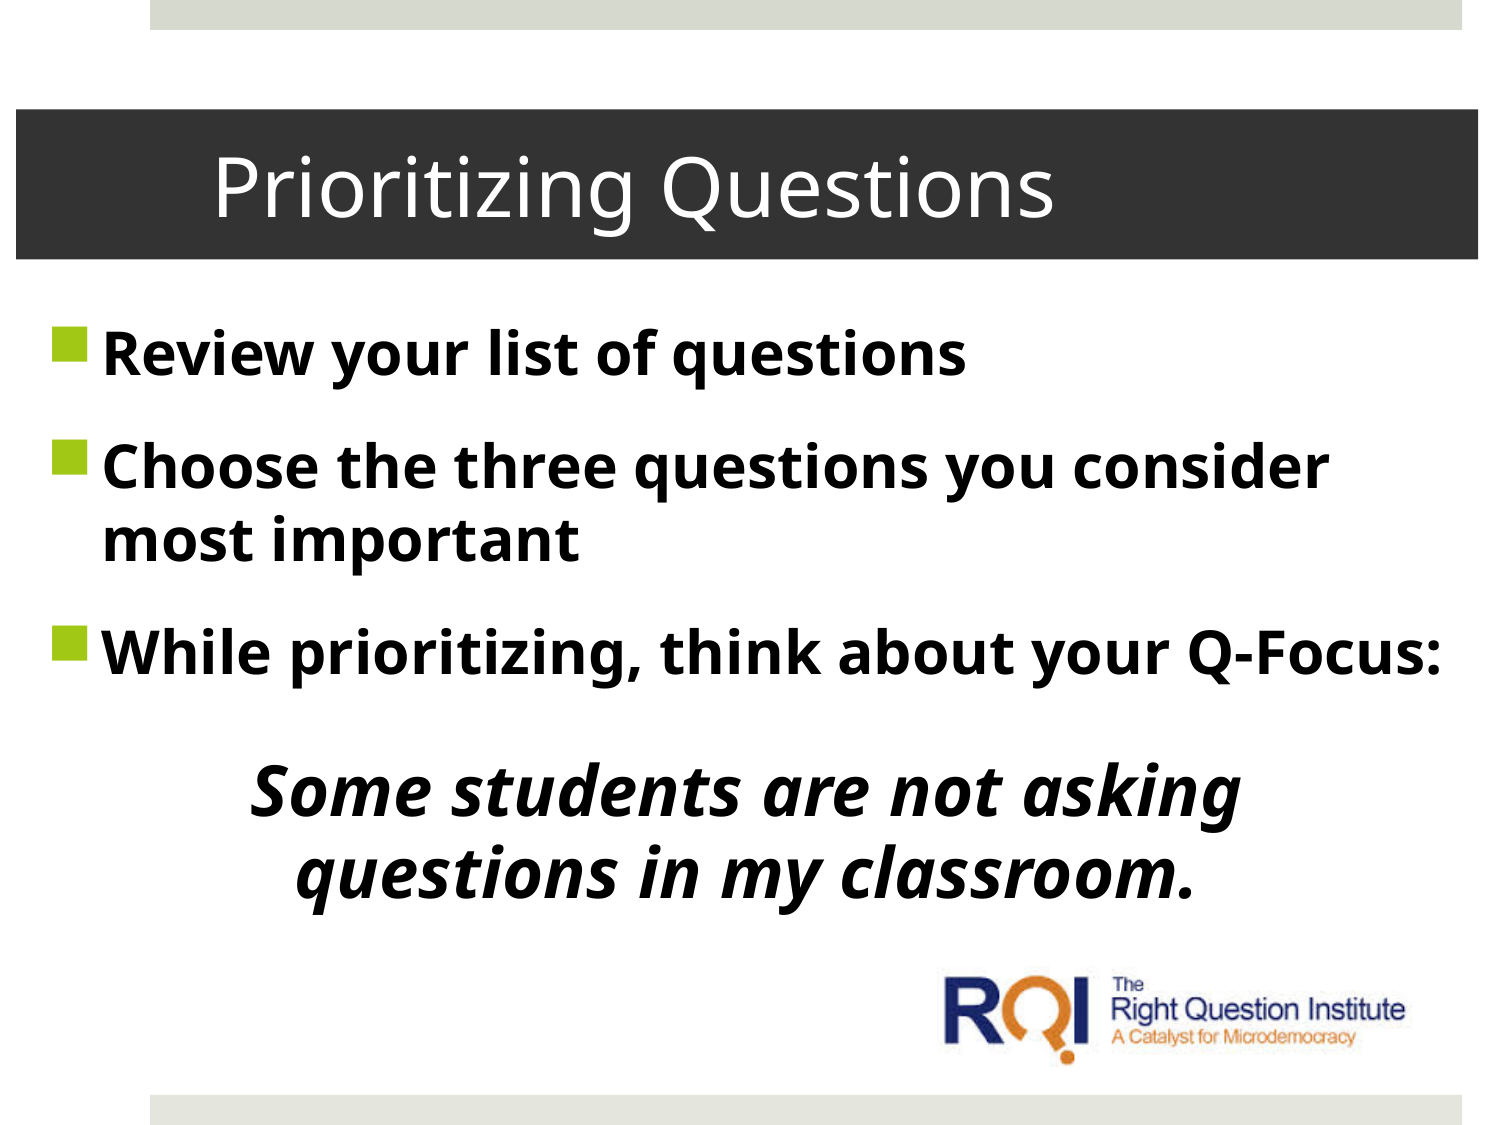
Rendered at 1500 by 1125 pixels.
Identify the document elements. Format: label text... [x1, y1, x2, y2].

list Review your list of questions Choose the three questions you consider most important While prioritizing, think about your Q-Focus: Some students are not asking questions in my classroom. [32, 307, 1463, 988]
picture [936, 966, 1500, 1068]
title Prioritizing Questions [16, 109, 1479, 260]
